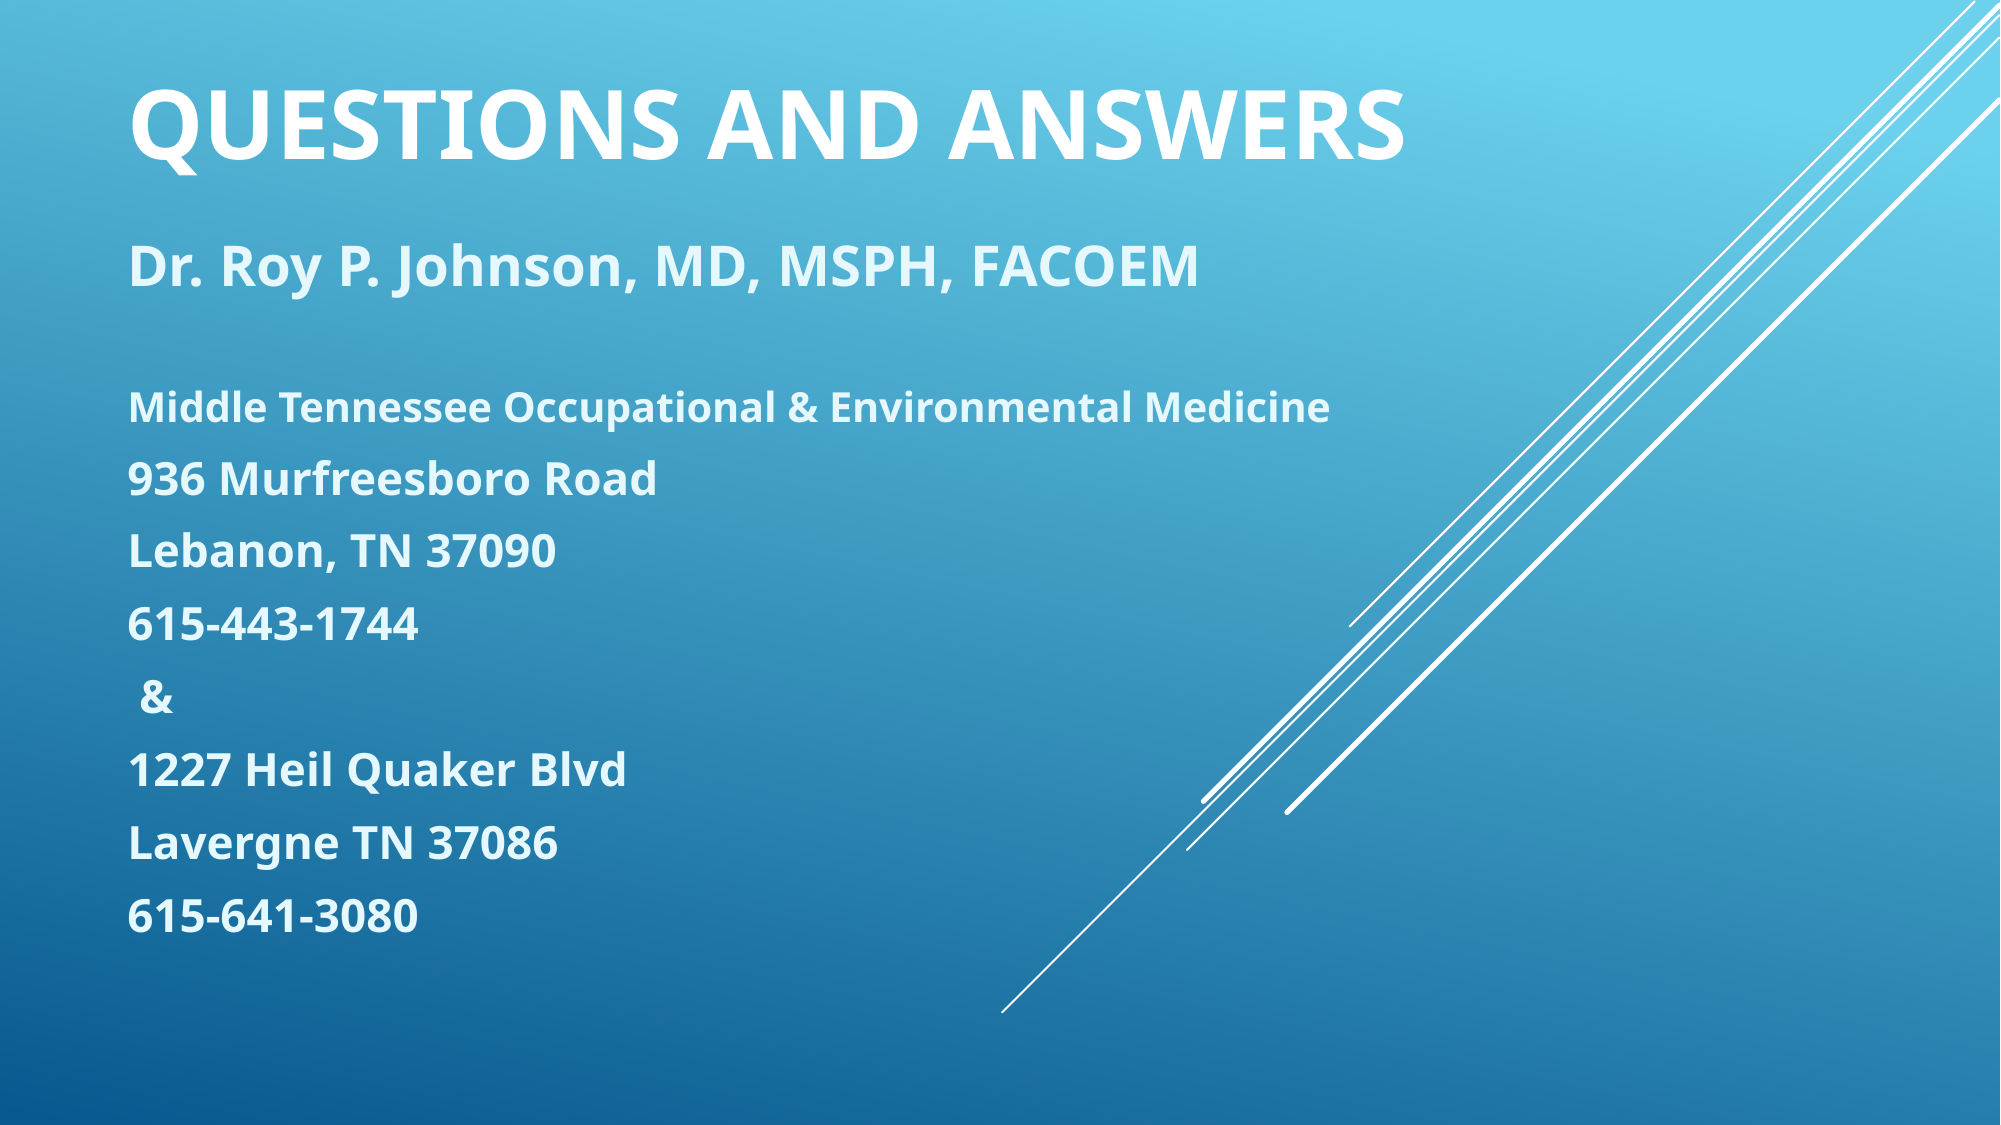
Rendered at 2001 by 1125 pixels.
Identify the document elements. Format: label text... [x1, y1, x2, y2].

title Questions and answers [112, 55, 1570, 222]
subtitle Dr. Roy P. Johnson, MD, MSPH, FACOEM Middle Tennessee Occupational & Environmental Medicine 936 Murfreesboro Road Lebanon, TN 37090 615-443-1744 & 1227 Heil Quaker Blvd Lavergne TN 37086 615-641-3080 [112, 222, 1618, 950]
